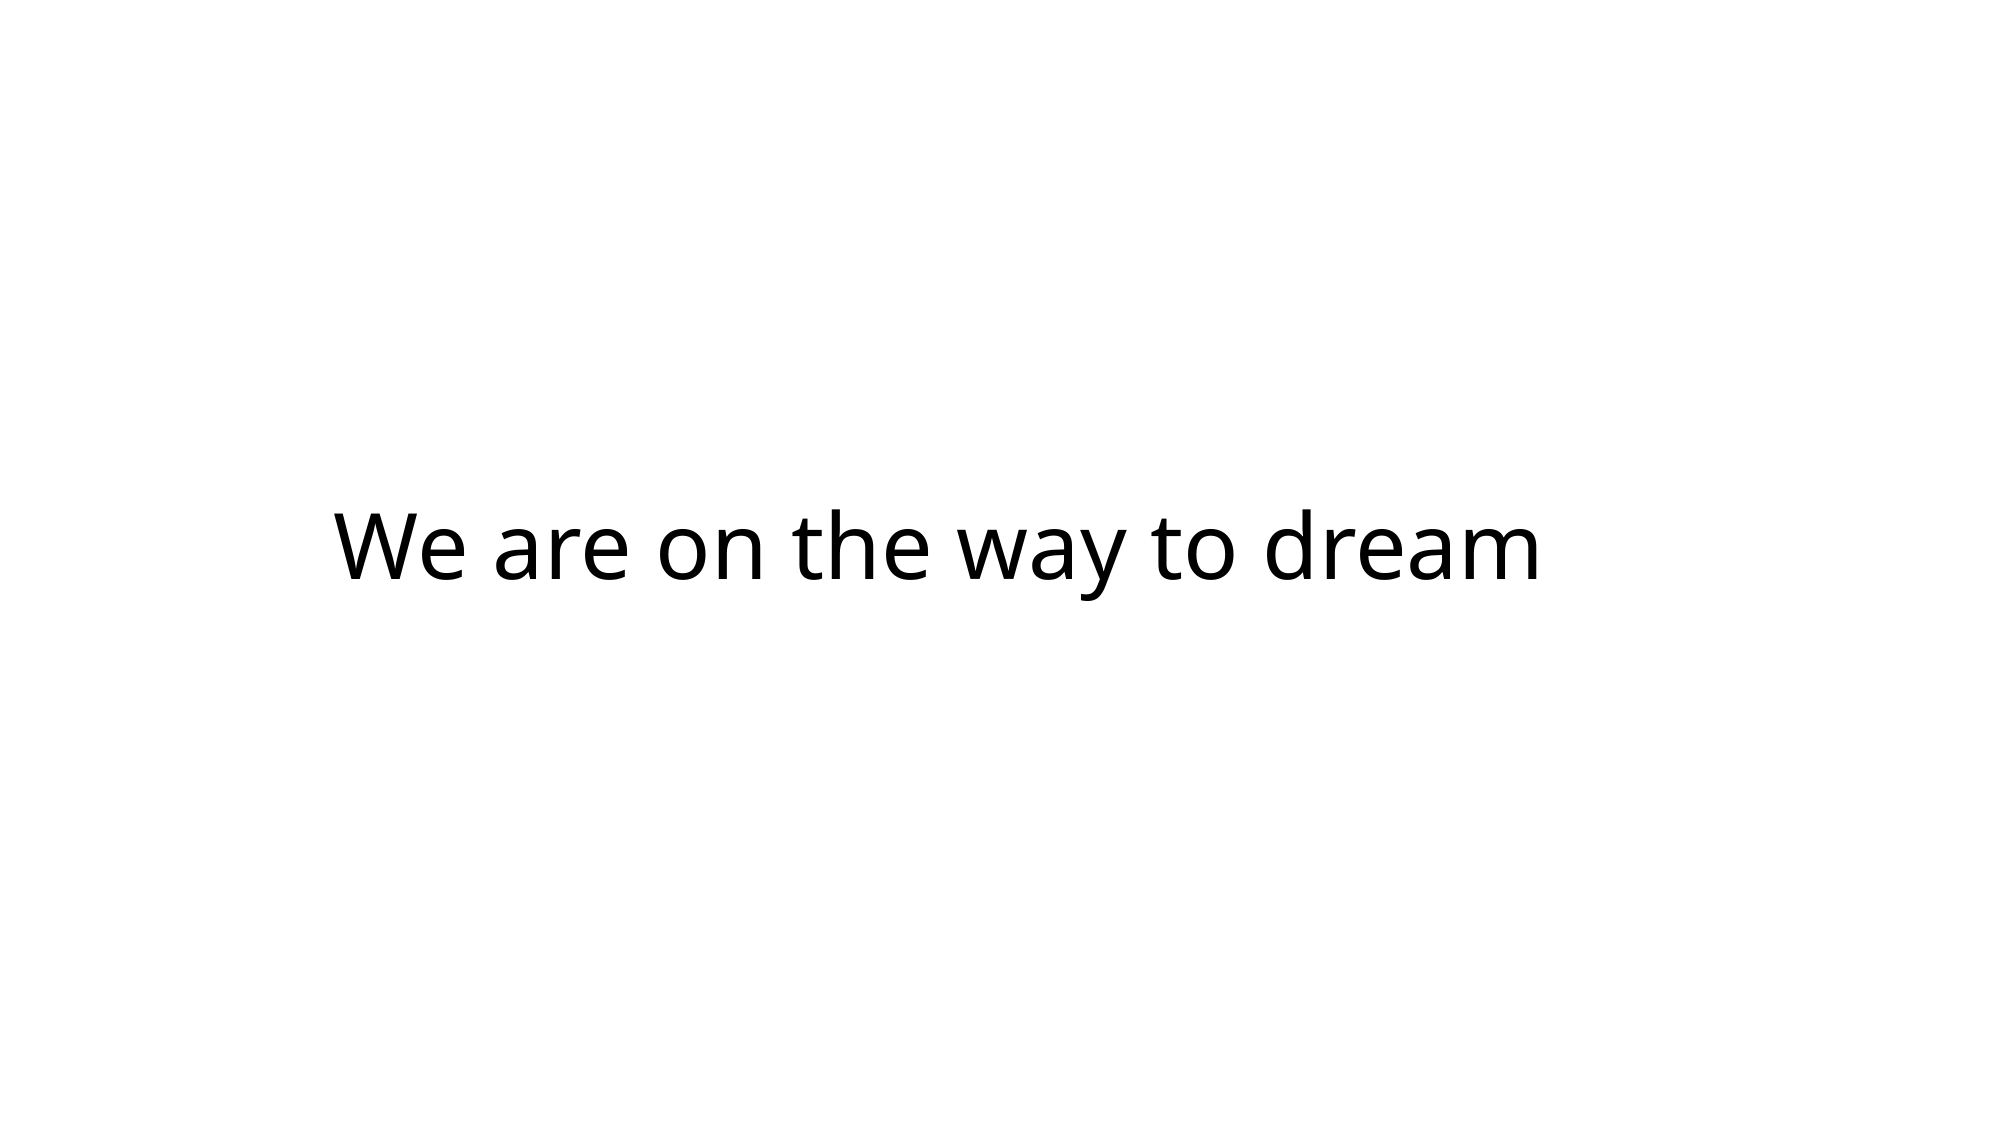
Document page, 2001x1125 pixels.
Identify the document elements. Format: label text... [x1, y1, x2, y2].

title We are on the way to dream [318, 441, 1594, 659]
